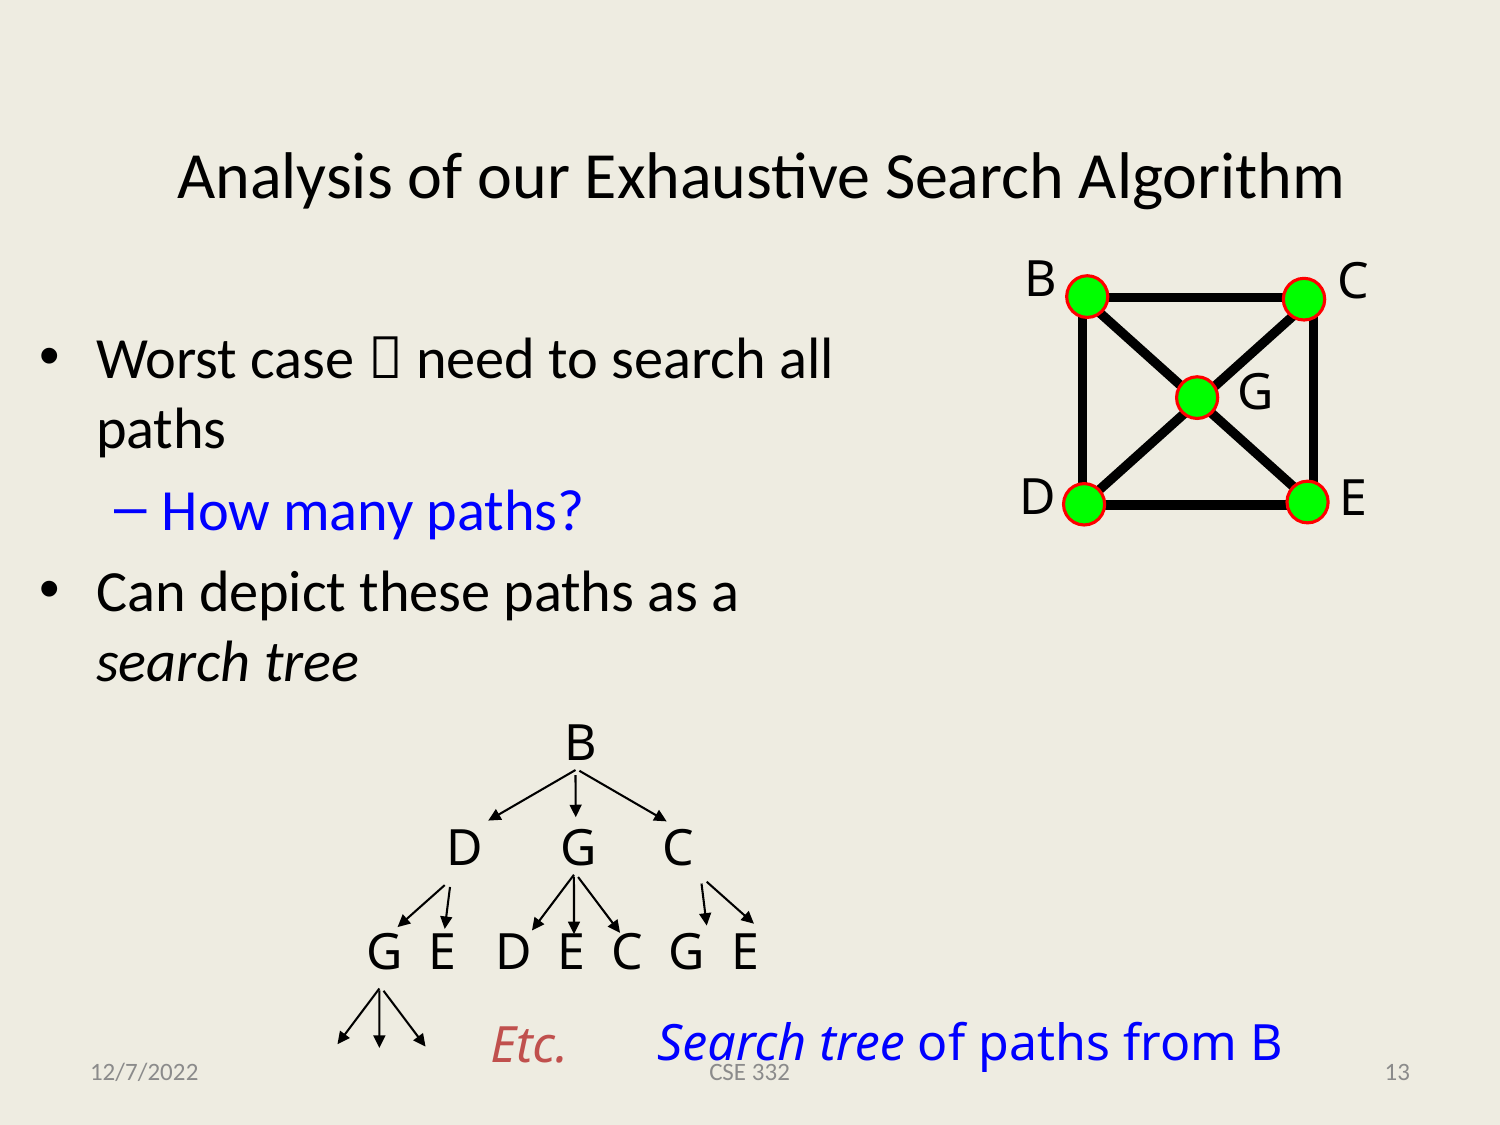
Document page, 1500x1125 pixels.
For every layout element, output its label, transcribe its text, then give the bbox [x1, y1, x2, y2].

text_box E [1324, 464, 1389, 534]
text_box [579, 770, 667, 822]
text_box Search tree of paths from B [642, 1009, 1298, 1079]
text_box C [1322, 247, 1384, 317]
text_box G [1222, 359, 1286, 428]
text_box B [549, 709, 612, 779]
text_box D G C [431, 815, 809, 884]
text_box [1082, 297, 1314, 505]
text_box [488, 769, 576, 821]
text_box [569, 775, 582, 818]
text_box [440, 886, 453, 929]
text_box [1072, 275, 1108, 318]
text_box [1176, 376, 1218, 419]
text_box [397, 885, 445, 928]
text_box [337, 988, 426, 1049]
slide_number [75, 1042, 425, 1103]
slide_number 13 [1074, 1042, 1425, 1103]
text_box D [1004, 464, 1069, 533]
text_box [1069, 483, 1105, 526]
text_box [1286, 481, 1324, 523]
footer CSE 332 [512, 1042, 988, 1103]
text_box [1283, 278, 1322, 321]
text_box B [1009, 245, 1072, 315]
title Analysis of our Exhaustive Search Algorithm [109, 106, 1416, 238]
list Worst case  need to search all paths How many paths? Can depict these paths as a search tree [24, 312, 906, 988]
text_box G E D E C G E [351, 918, 828, 988]
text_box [701, 881, 755, 926]
text_box Etc. [475, 1012, 614, 1082]
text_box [531, 874, 621, 935]
